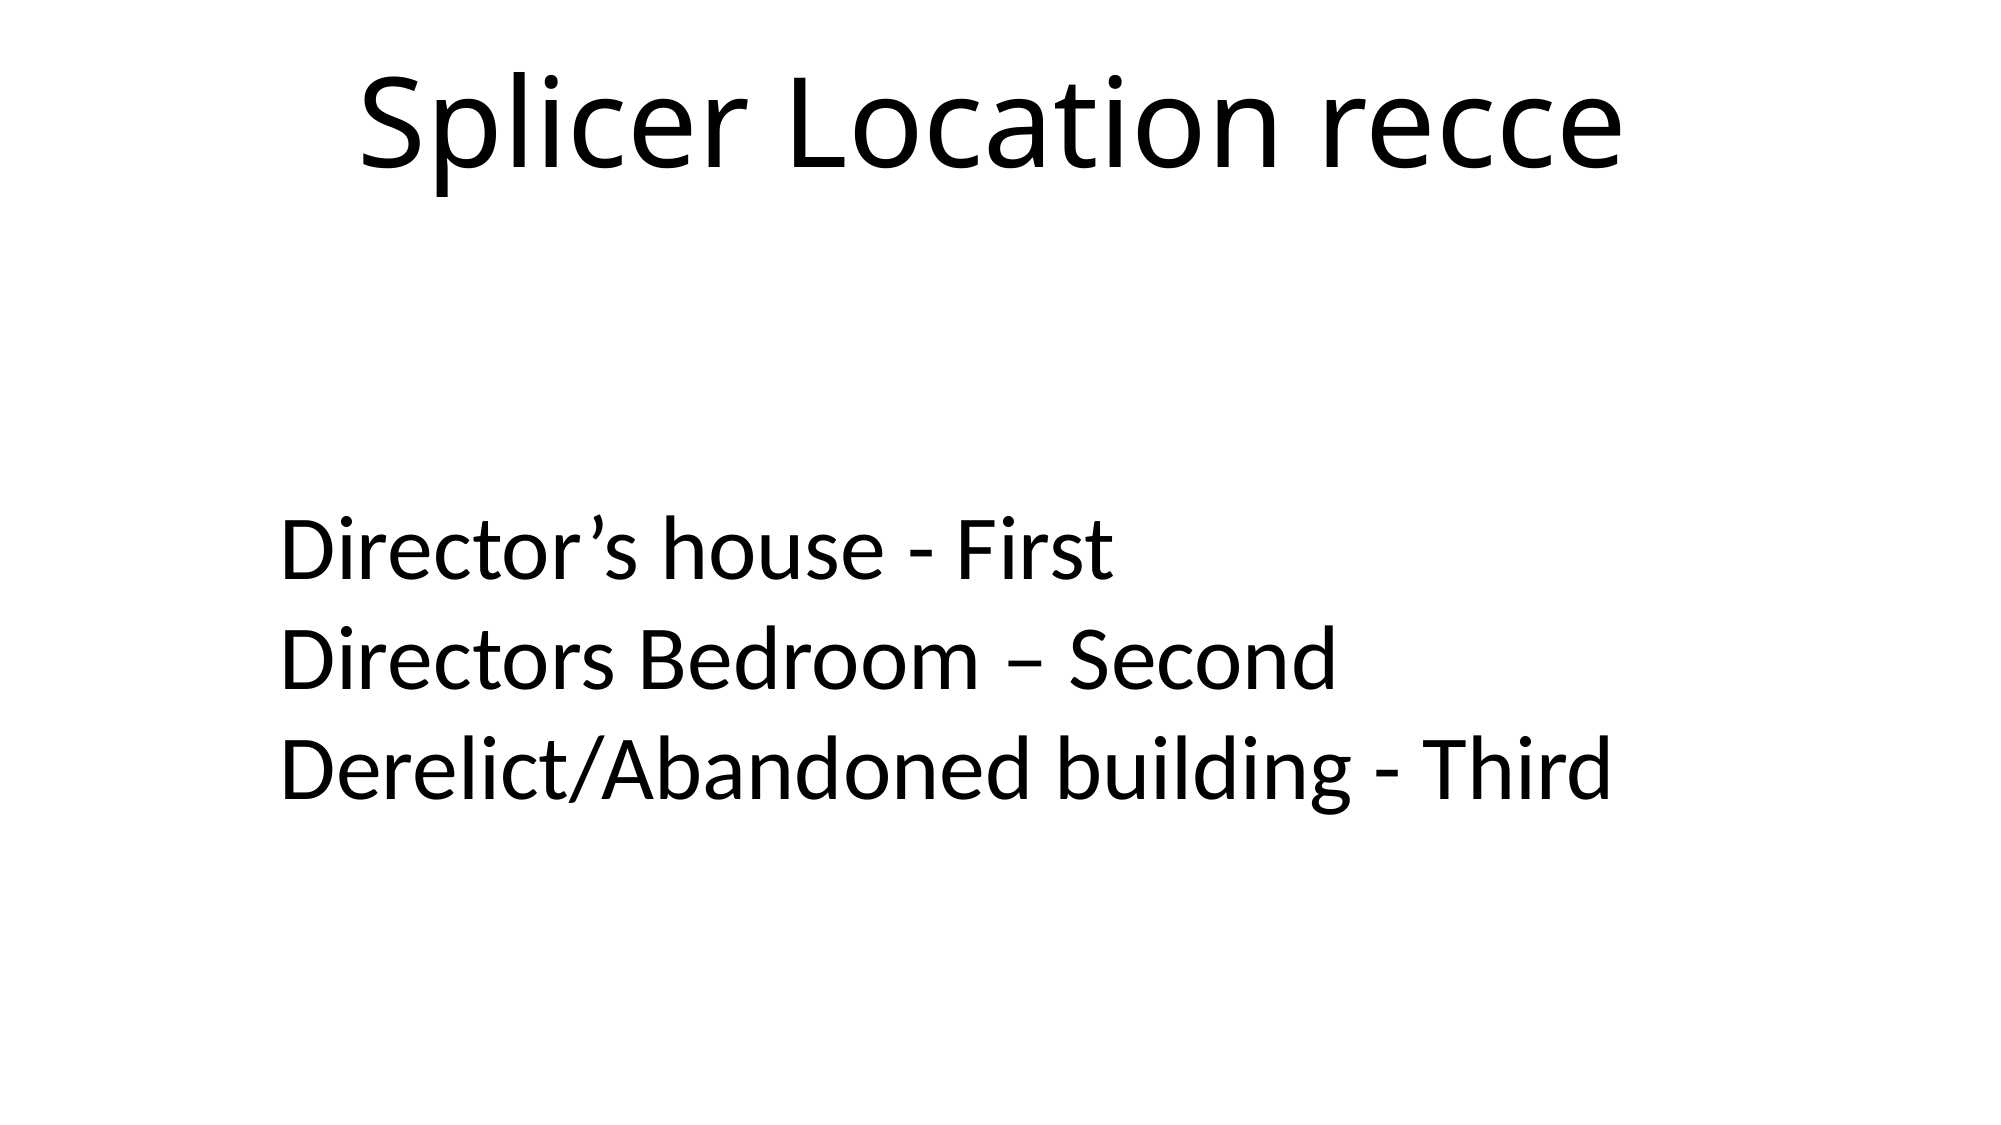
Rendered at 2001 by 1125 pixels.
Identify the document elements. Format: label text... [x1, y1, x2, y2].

text_box Director’s house - First Directors Bedroom – Second Derelict/Abandoned building - Third [265, 480, 1721, 870]
title Splicer Location recce [242, 35, 1743, 203]
